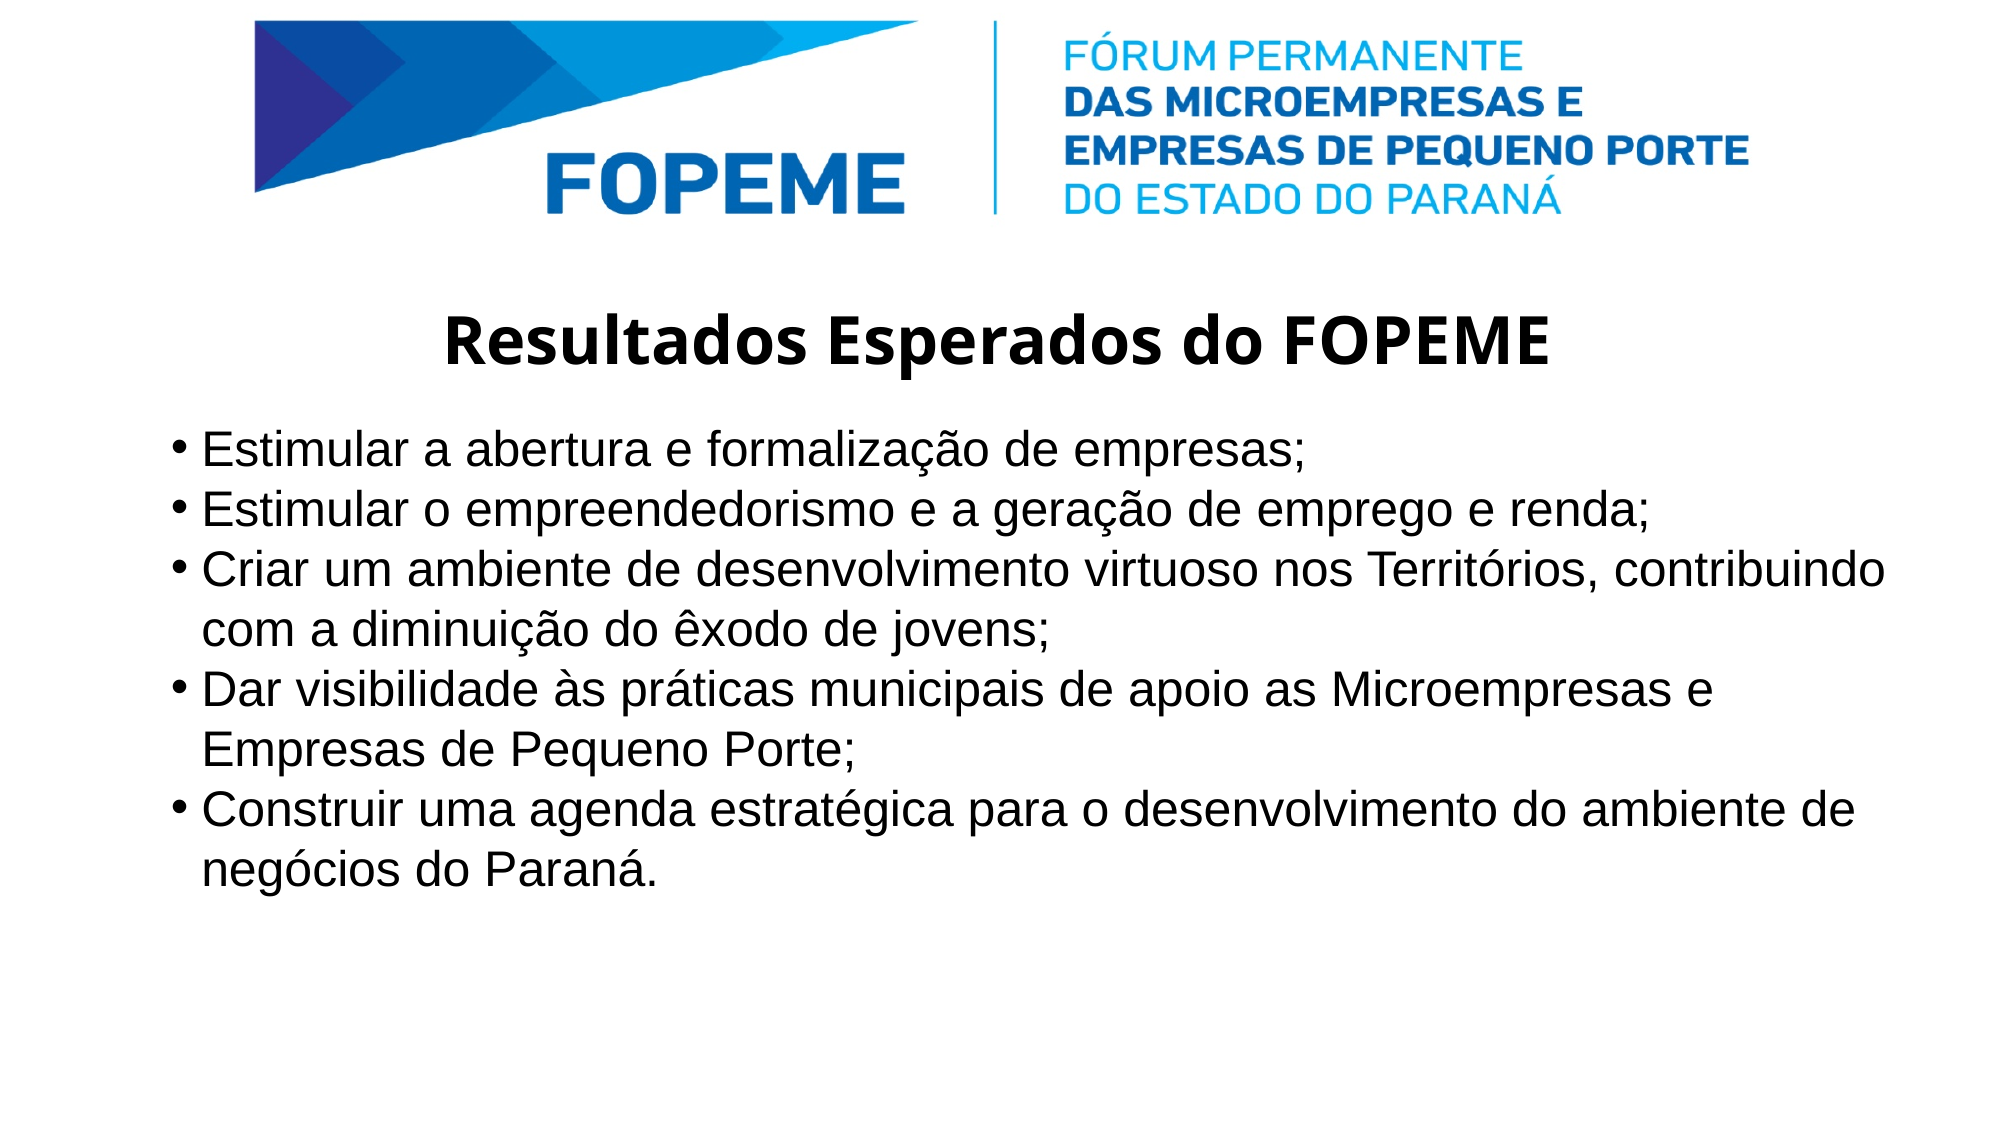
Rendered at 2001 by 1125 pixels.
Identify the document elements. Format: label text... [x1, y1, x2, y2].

text_box Resultados Esperados do FOPEME [409, 290, 1586, 386]
text_box Estimular a abertura e formalização de empresas; Estimular o empreendedorismo e a geração de emprego e renda; Criar um ambiente de desenvolvimento virtuoso nos Territórios, contribuindo com a diminuição do êxodo de jovens; Dar visibilidade às práticas municipais de apoio as Microempresas e Empresas de Pequeno Porte; Construir uma agenda estratégica para o desenvolvimento do ambiente de negócios do Paraná. [141, 408, 1934, 902]
picture [230, 0, 1773, 236]
